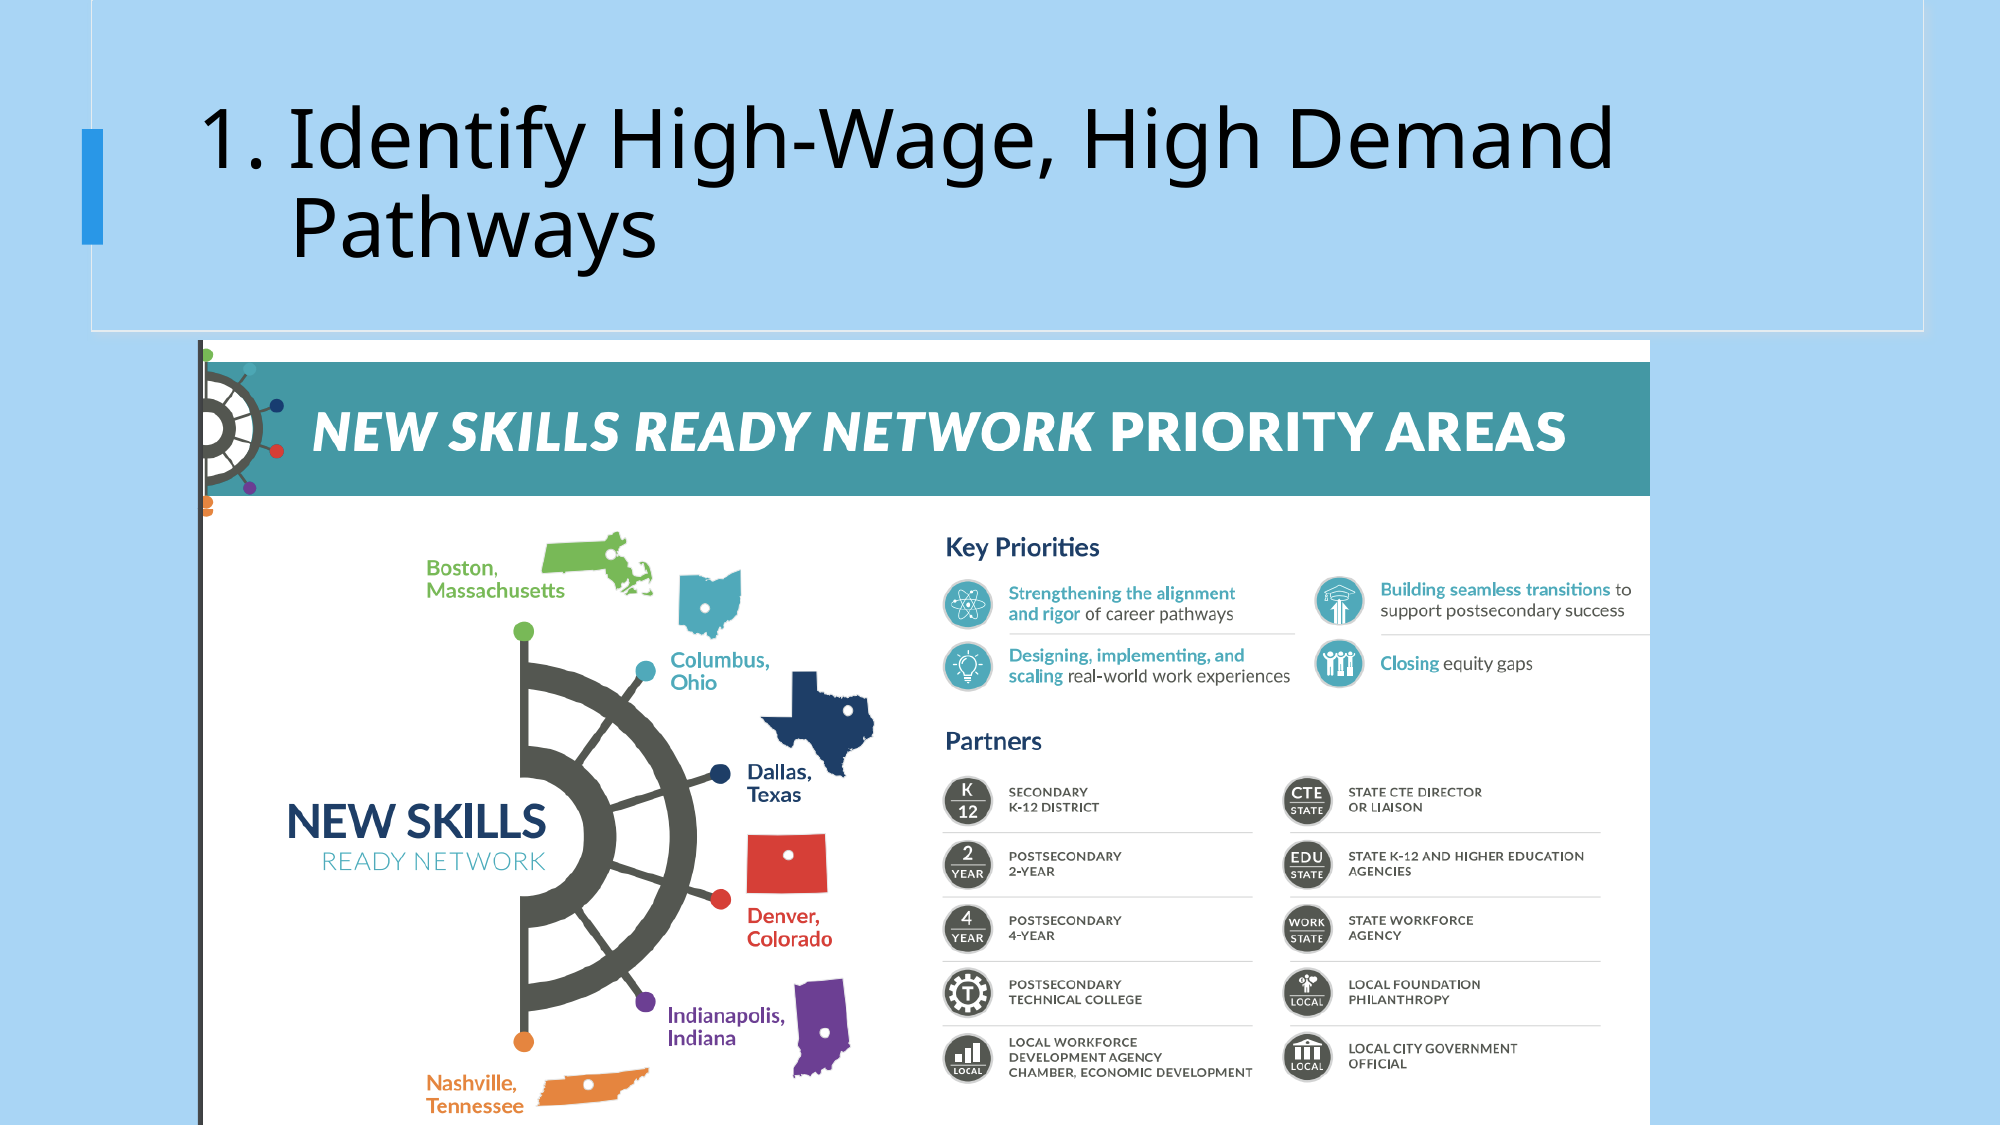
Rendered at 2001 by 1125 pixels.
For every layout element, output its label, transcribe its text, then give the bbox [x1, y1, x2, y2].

picture [197, 340, 1650, 1125]
title 1. Identify High-Wage, High Demand Pathways [183, 90, 1851, 284]
